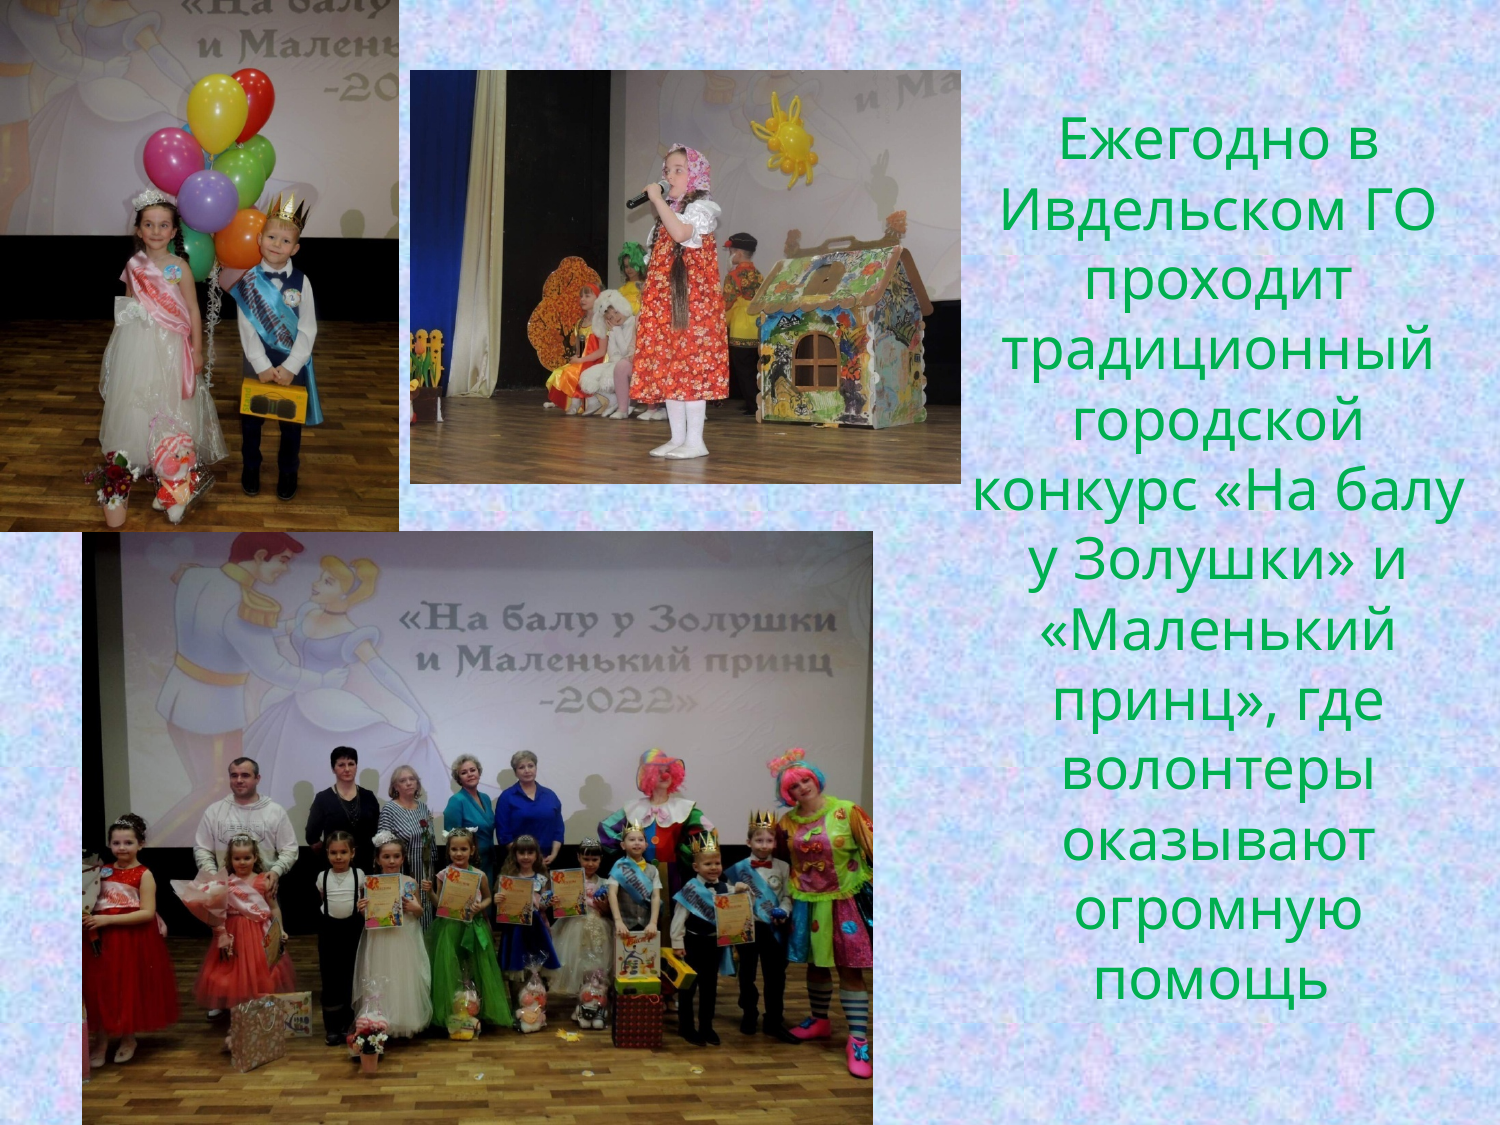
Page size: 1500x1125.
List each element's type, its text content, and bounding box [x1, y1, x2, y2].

title Ежегодно в Ивдельском ГО проходит традиционный городской конкурс «На балу у Золушки» и «Маленький принц», где волонтеры оказывают огромную помощь [937, 0, 1500, 1125]
text_box [966, 175, 1454, 237]
picture [0, 0, 962, 1125]
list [81, 531, 873, 1125]
